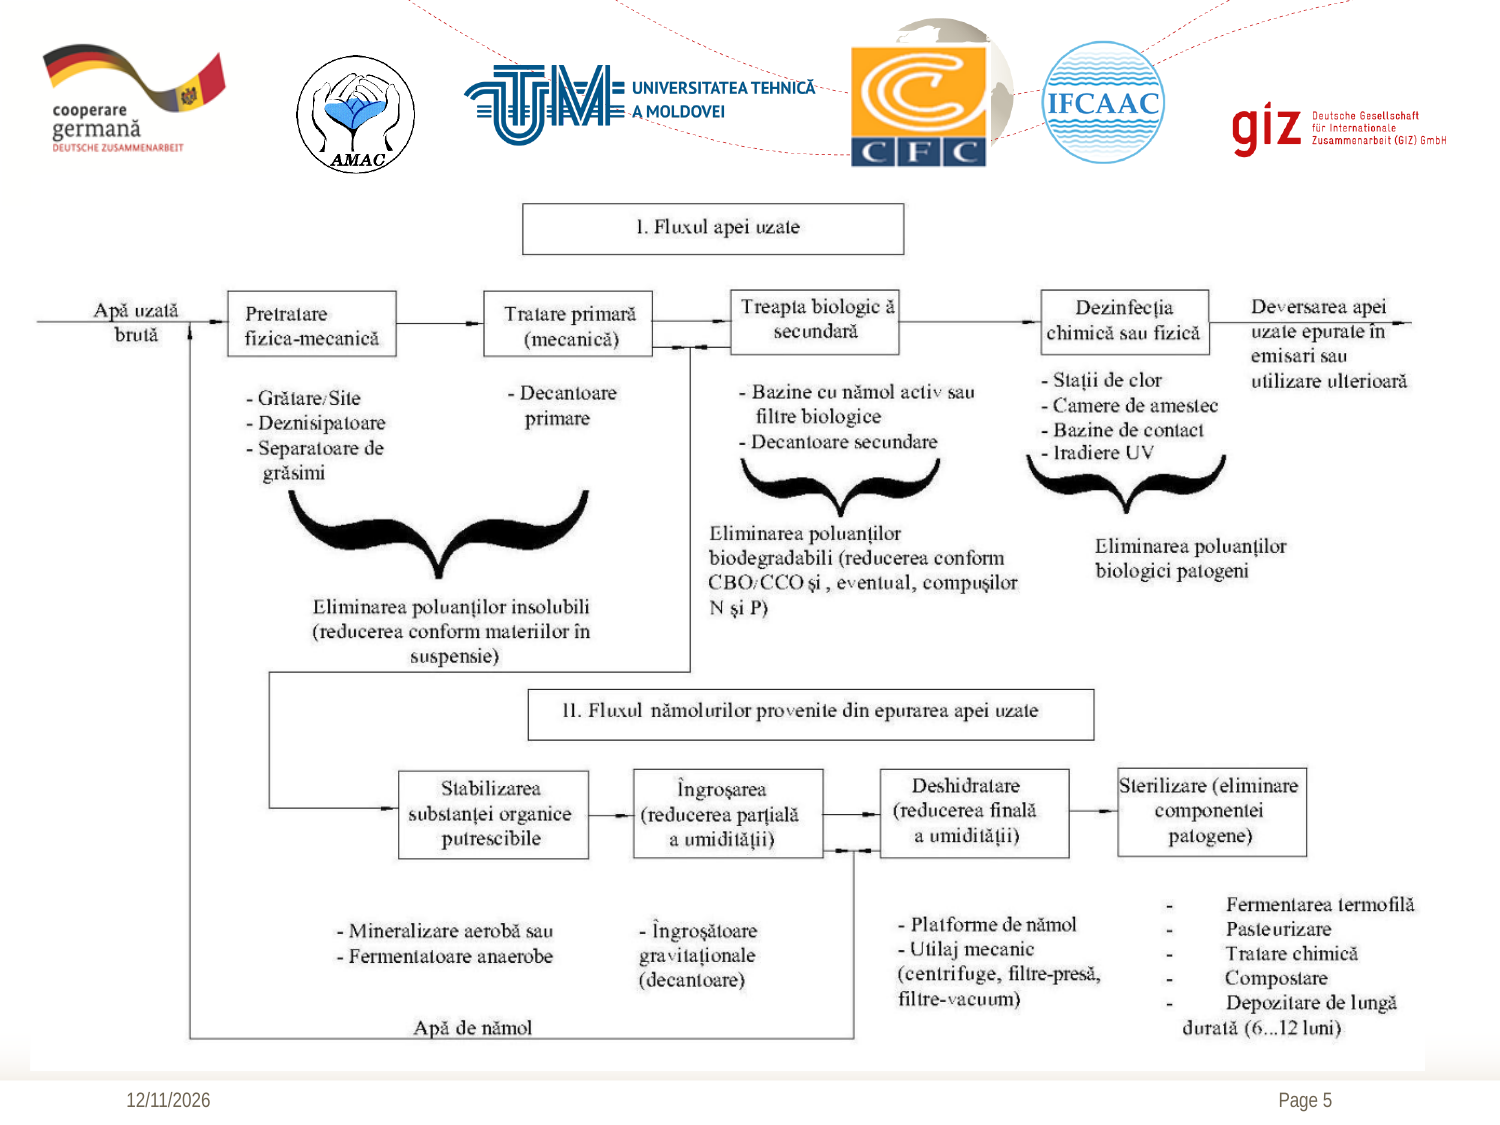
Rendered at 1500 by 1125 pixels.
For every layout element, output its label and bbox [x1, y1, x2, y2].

picture [0, 0, 1500, 1125]
slide_number [111, 1079, 273, 1121]
